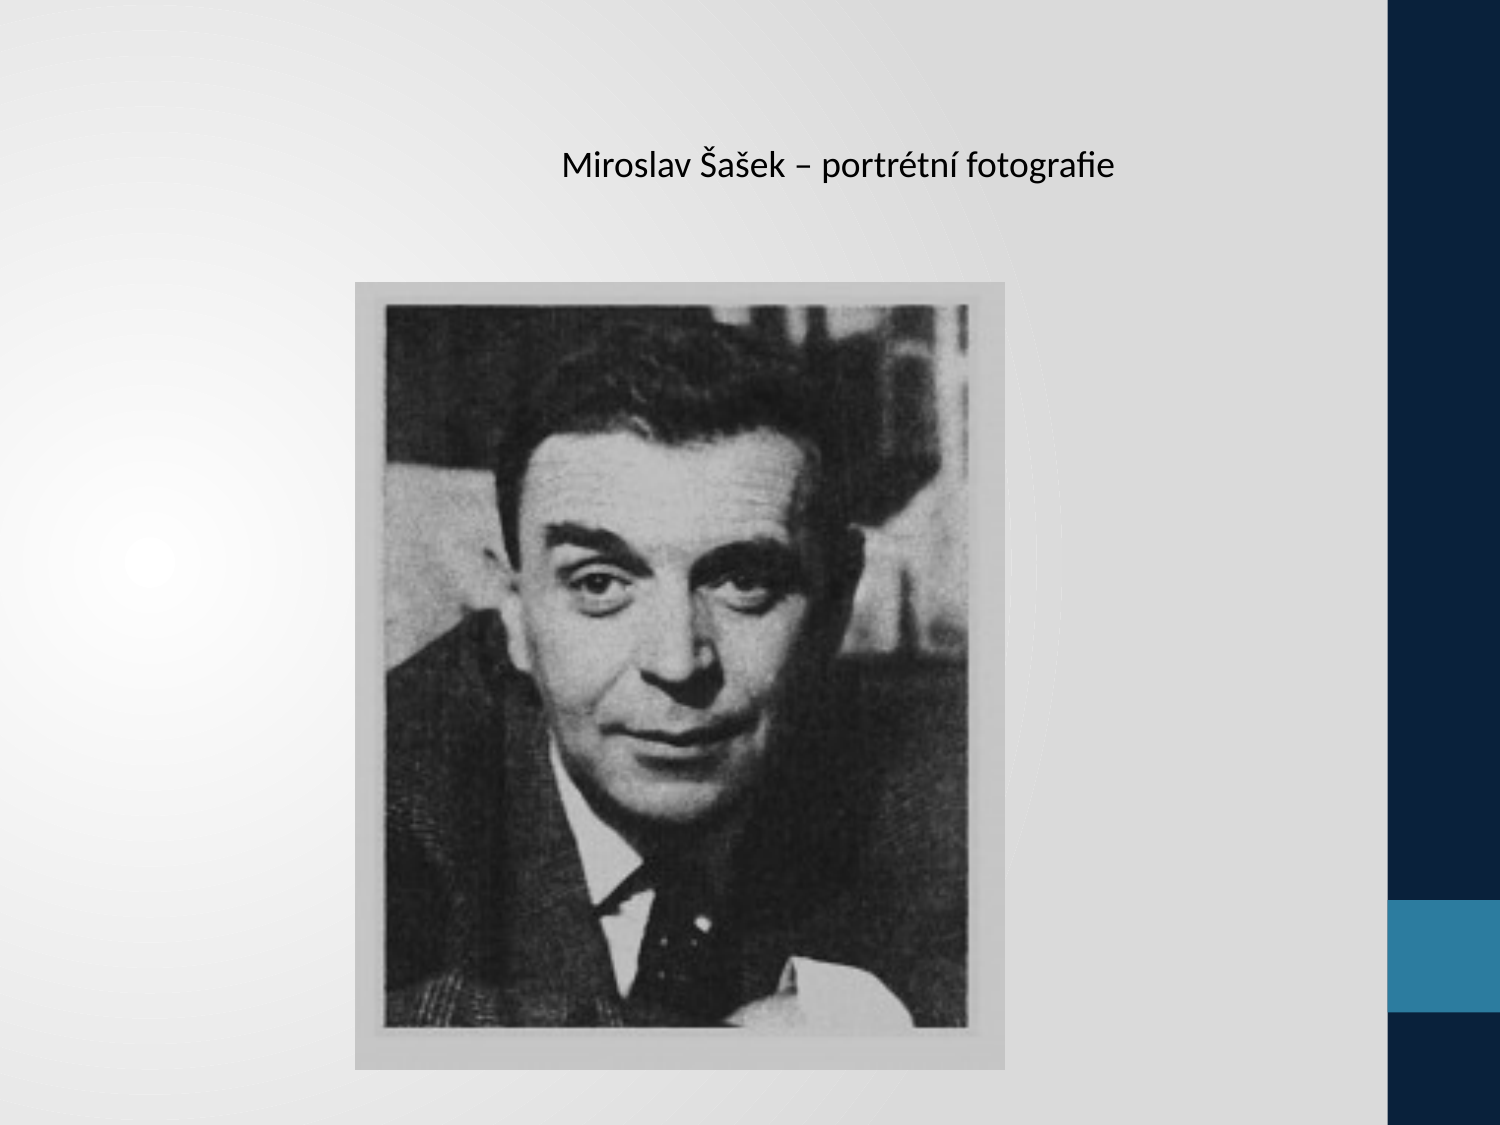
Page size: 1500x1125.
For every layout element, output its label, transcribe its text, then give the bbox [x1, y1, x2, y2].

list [54, 281, 1306, 1071]
text_box Miroslav Šašek – portrétní fotografie [546, 132, 1228, 192]
